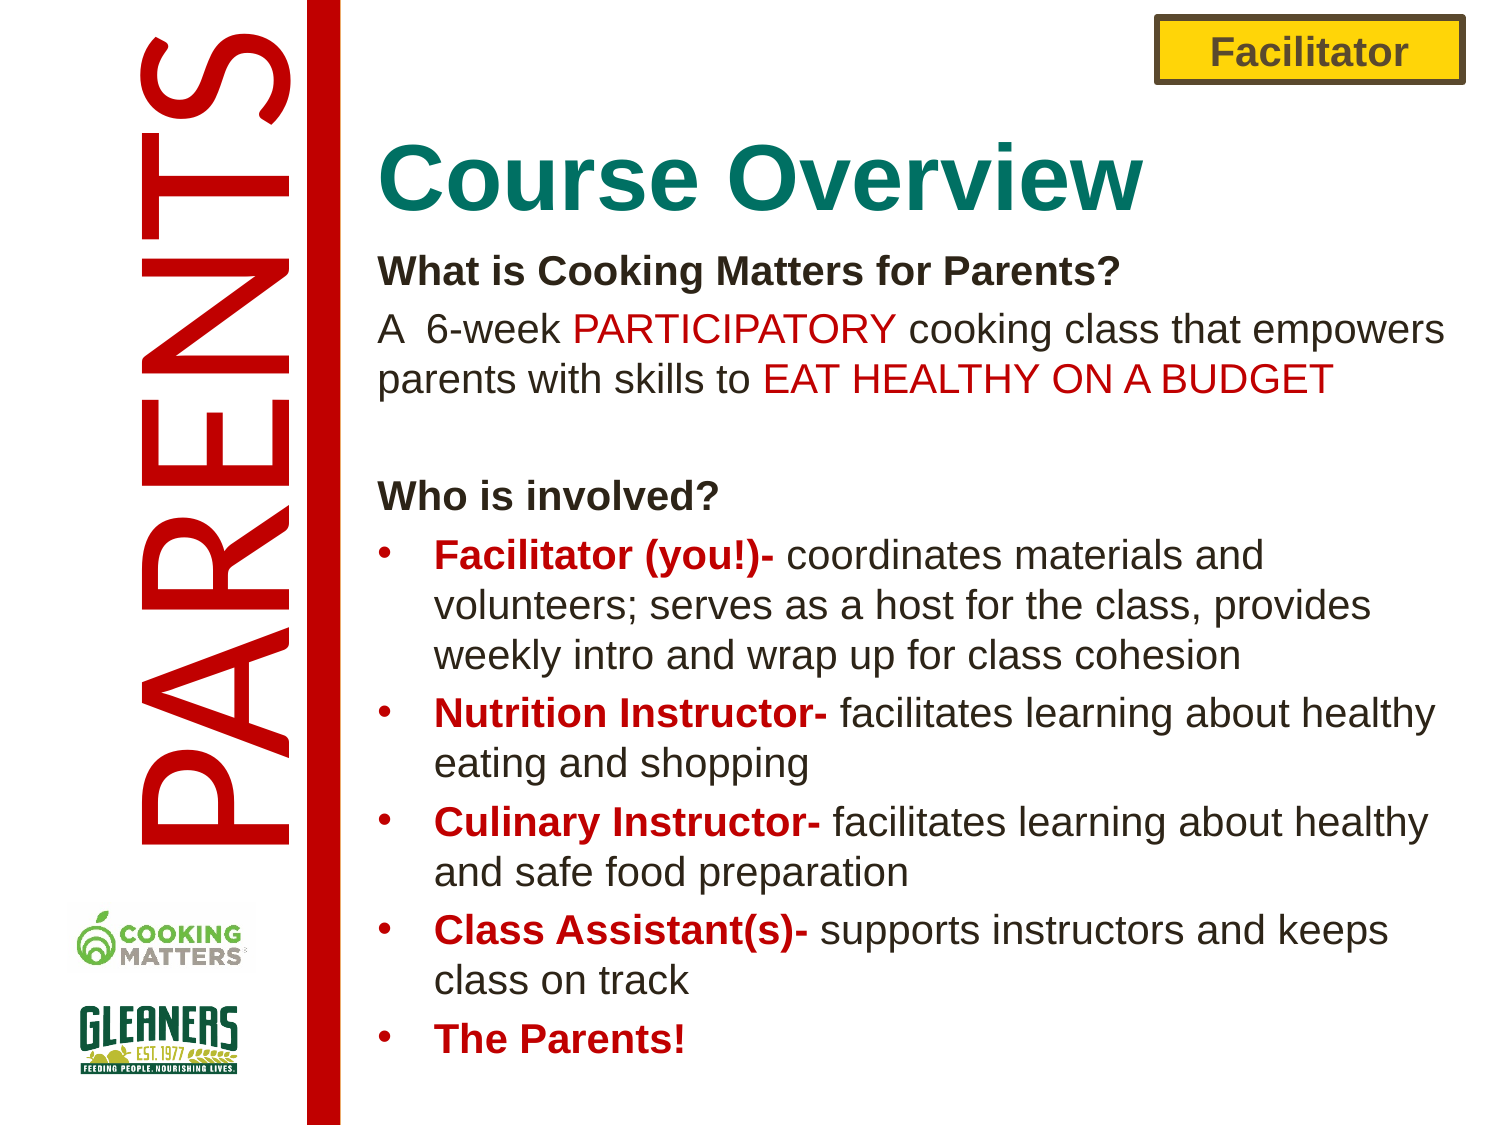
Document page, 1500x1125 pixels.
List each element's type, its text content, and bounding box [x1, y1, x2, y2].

picture [67, 993, 249, 1087]
text_box Facilitator [1156, 17, 1463, 83]
picture [67, 955, 256, 973]
text_box PARENTS [51, 0, 345, 955]
title Course Overview [362, 48, 1463, 236]
text_box [307, 955, 340, 1125]
list What is Cooking Matters for Parents? A 6-week PARTICIPATORY cooking class that empowers parents with skills to EAT HEALTHY ON A BUDGET Who is involved? Facilitator (you!)- coordinates materials and volunteers; serves as a host for the class, provides weekly intro and wrap up for class cohesion Nutrition Instructor- facilitates learning about healthy eating and shopping Culinary Instructor- facilitates learning about healthy and safe food preparation Class Assistant(s)- supports instructors and keeps class on track The Parents! [362, 236, 1463, 1125]
